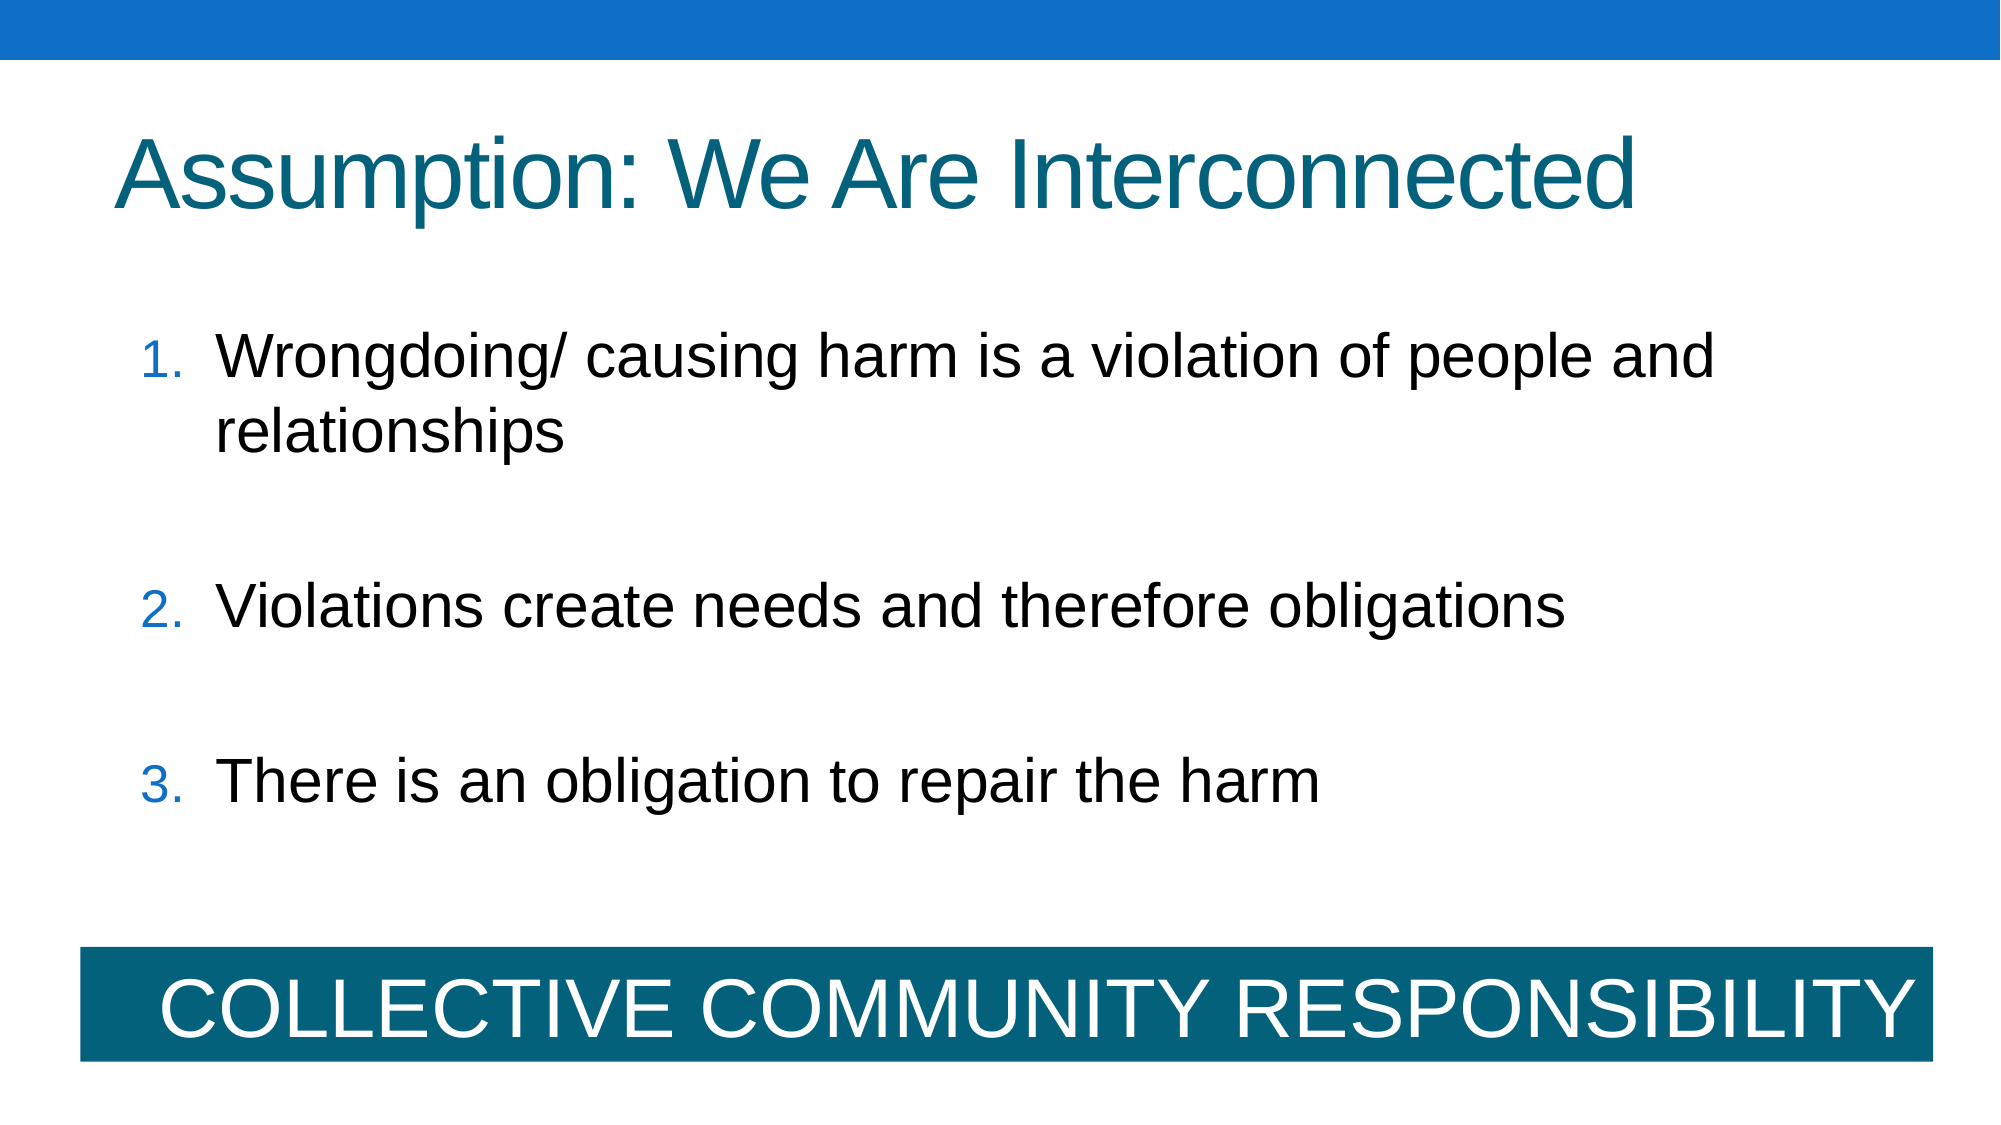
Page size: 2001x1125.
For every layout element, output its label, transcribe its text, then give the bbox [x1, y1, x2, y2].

list Wrongdoing/ causing harm is a violation of people and relationships Violations create needs and therefore obligations There is an obligation to repair the harm [106, 307, 1907, 946]
text_box COLLECTIVE COMMUNITY RESPONSIBILITY [80, 946, 1934, 1062]
title Assumption: We Are Interconnected [99, 87, 1900, 250]
